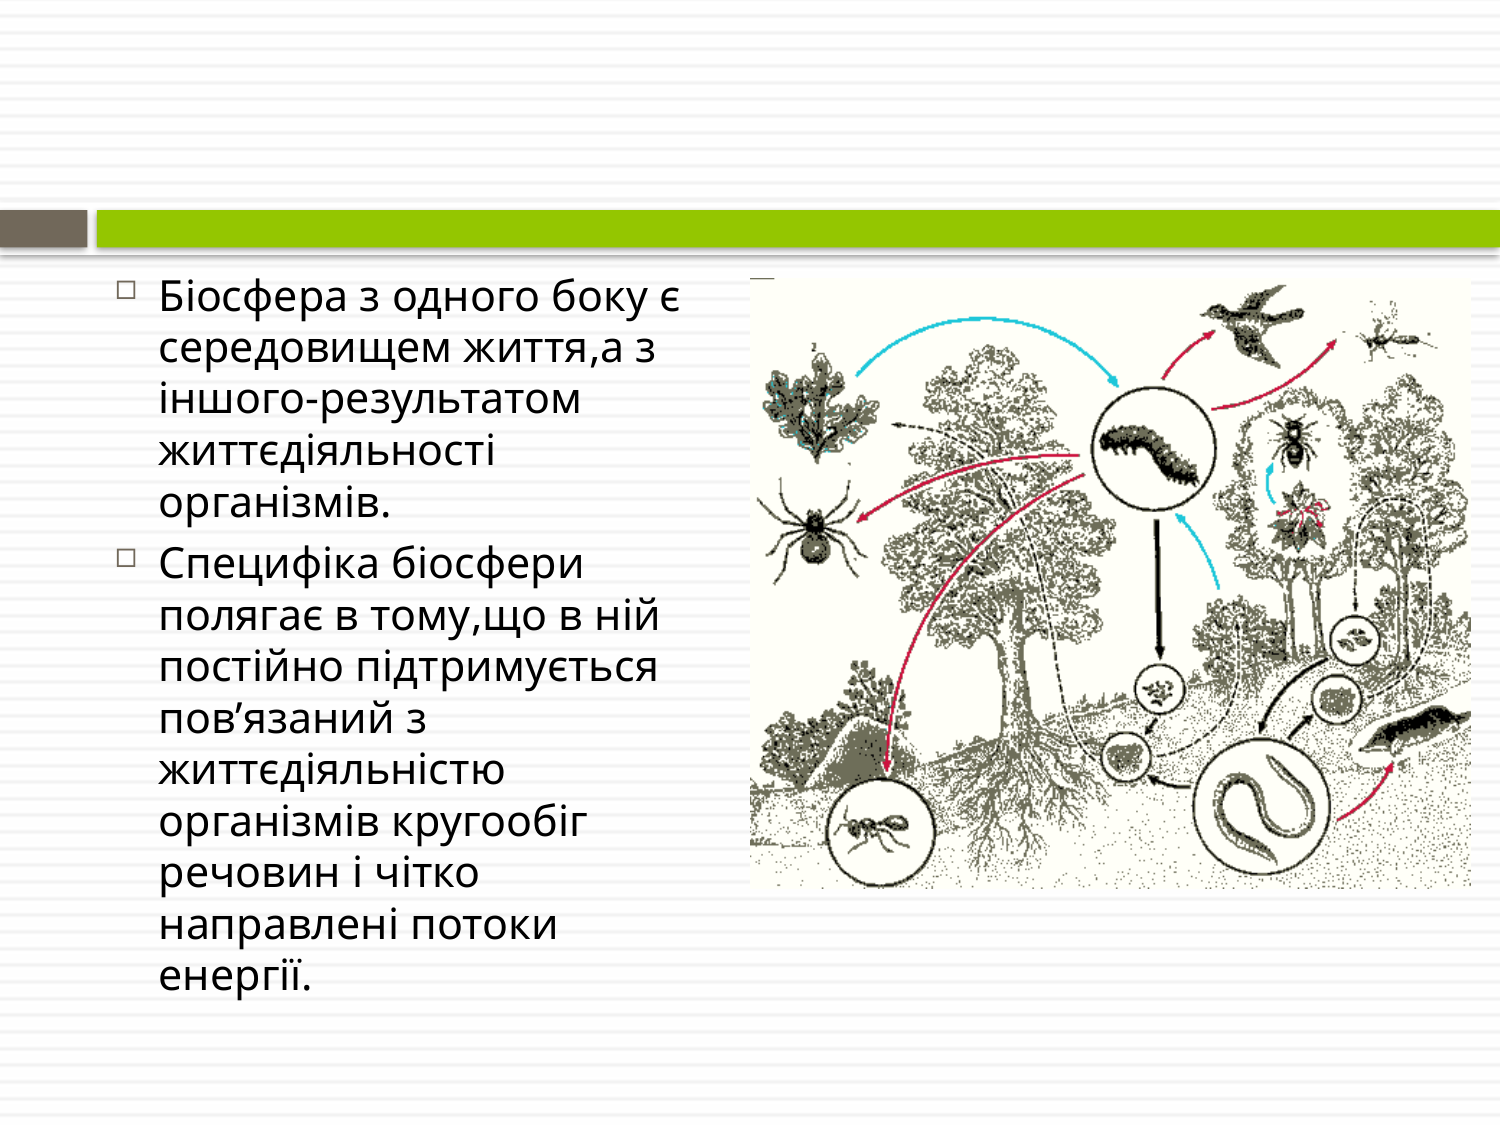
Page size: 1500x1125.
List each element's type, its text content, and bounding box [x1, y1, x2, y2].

list Біосфера з одного боку є середовищем життя,а з іншого-результатом життєдіяльності організмів. Специфіка біосфери полягає в тому,що в ній постійно підтримується пов’язаний з життєдіяльністю організмів кругообіг речовин і чітко направлені потоки енергії. [99, 260, 738, 1011]
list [749, 278, 1471, 889]
